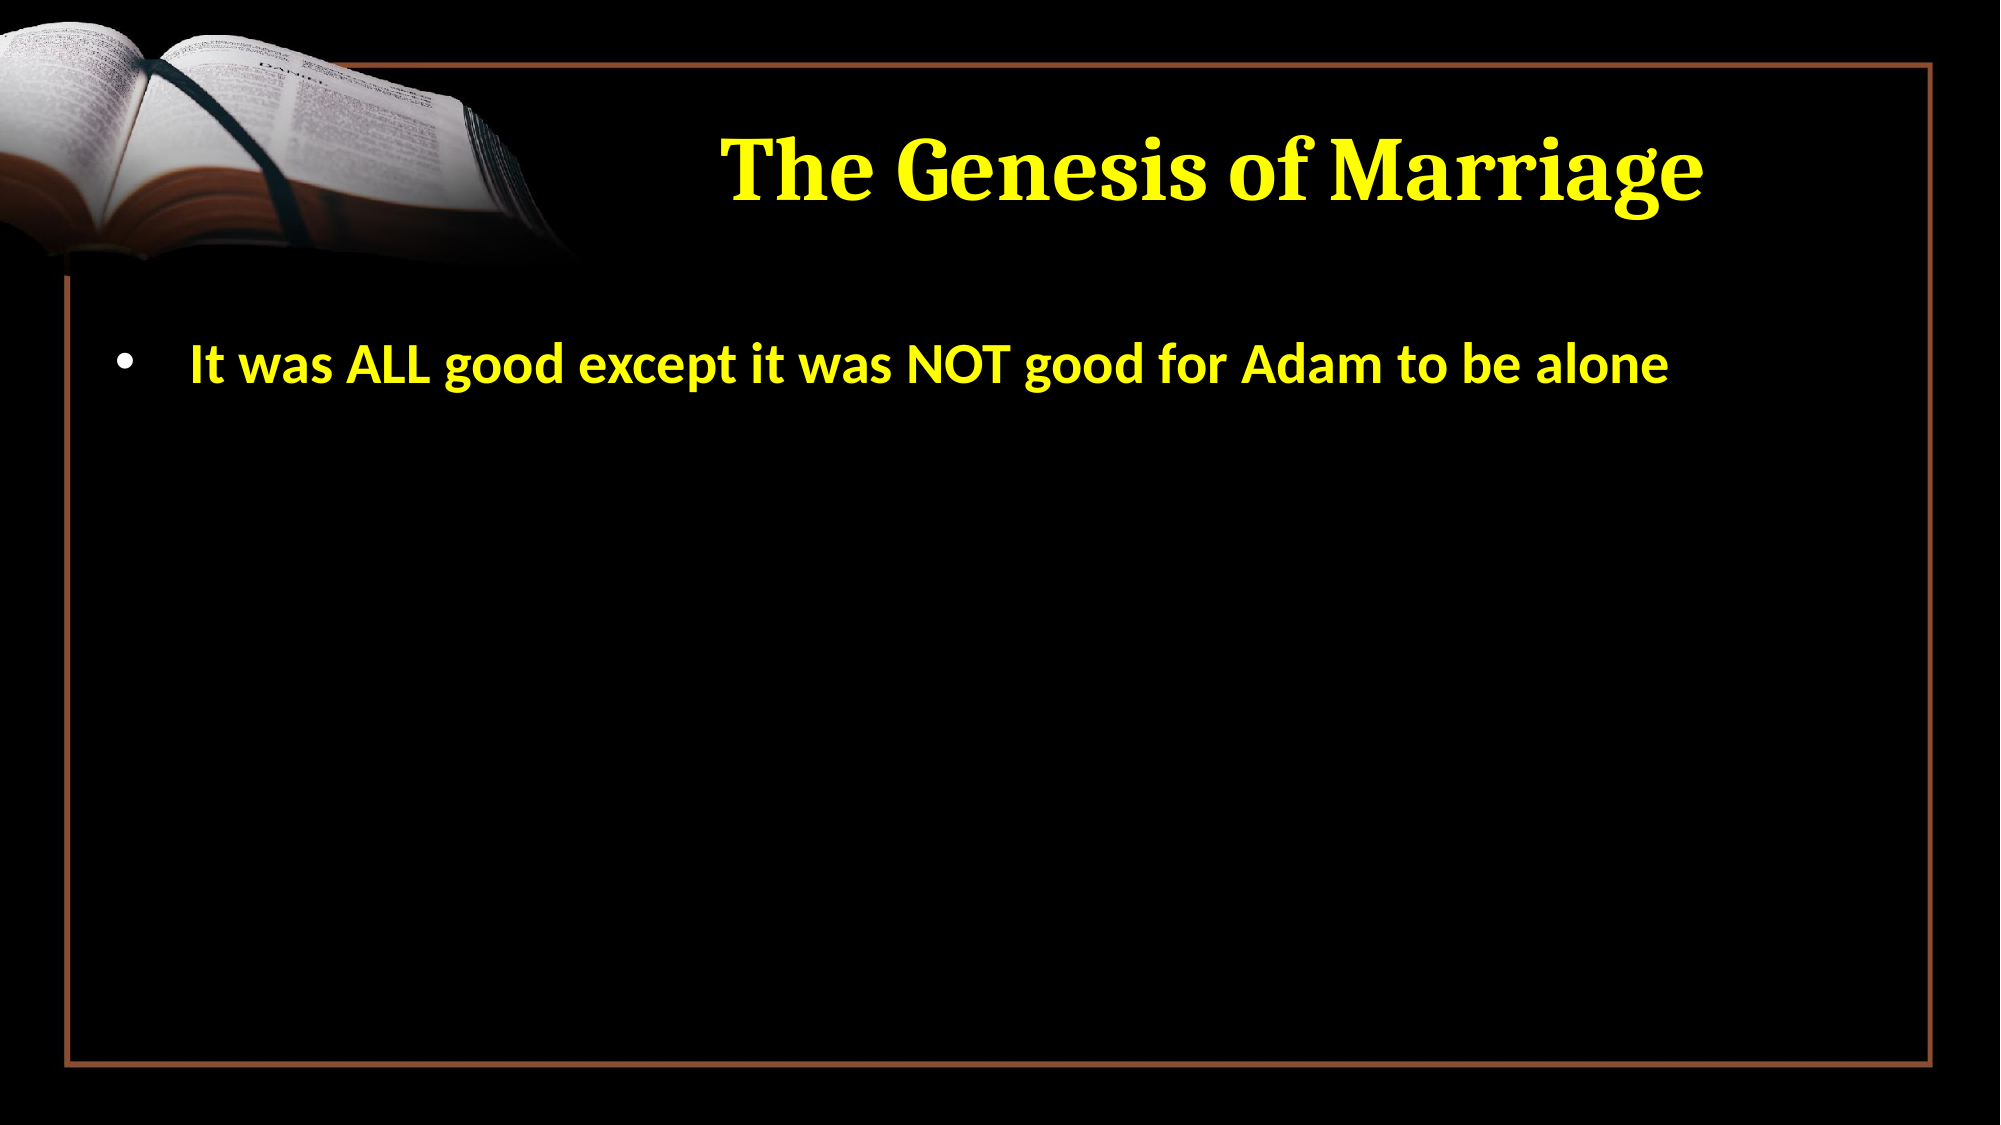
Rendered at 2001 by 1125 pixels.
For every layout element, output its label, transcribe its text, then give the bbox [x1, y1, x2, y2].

picture [0, 0, 2000, 1125]
title The Genesis of Marriage [488, 49, 1940, 293]
text_box It was ALL good except it was NOT good for Adam to be alone [99, 262, 1894, 403]
